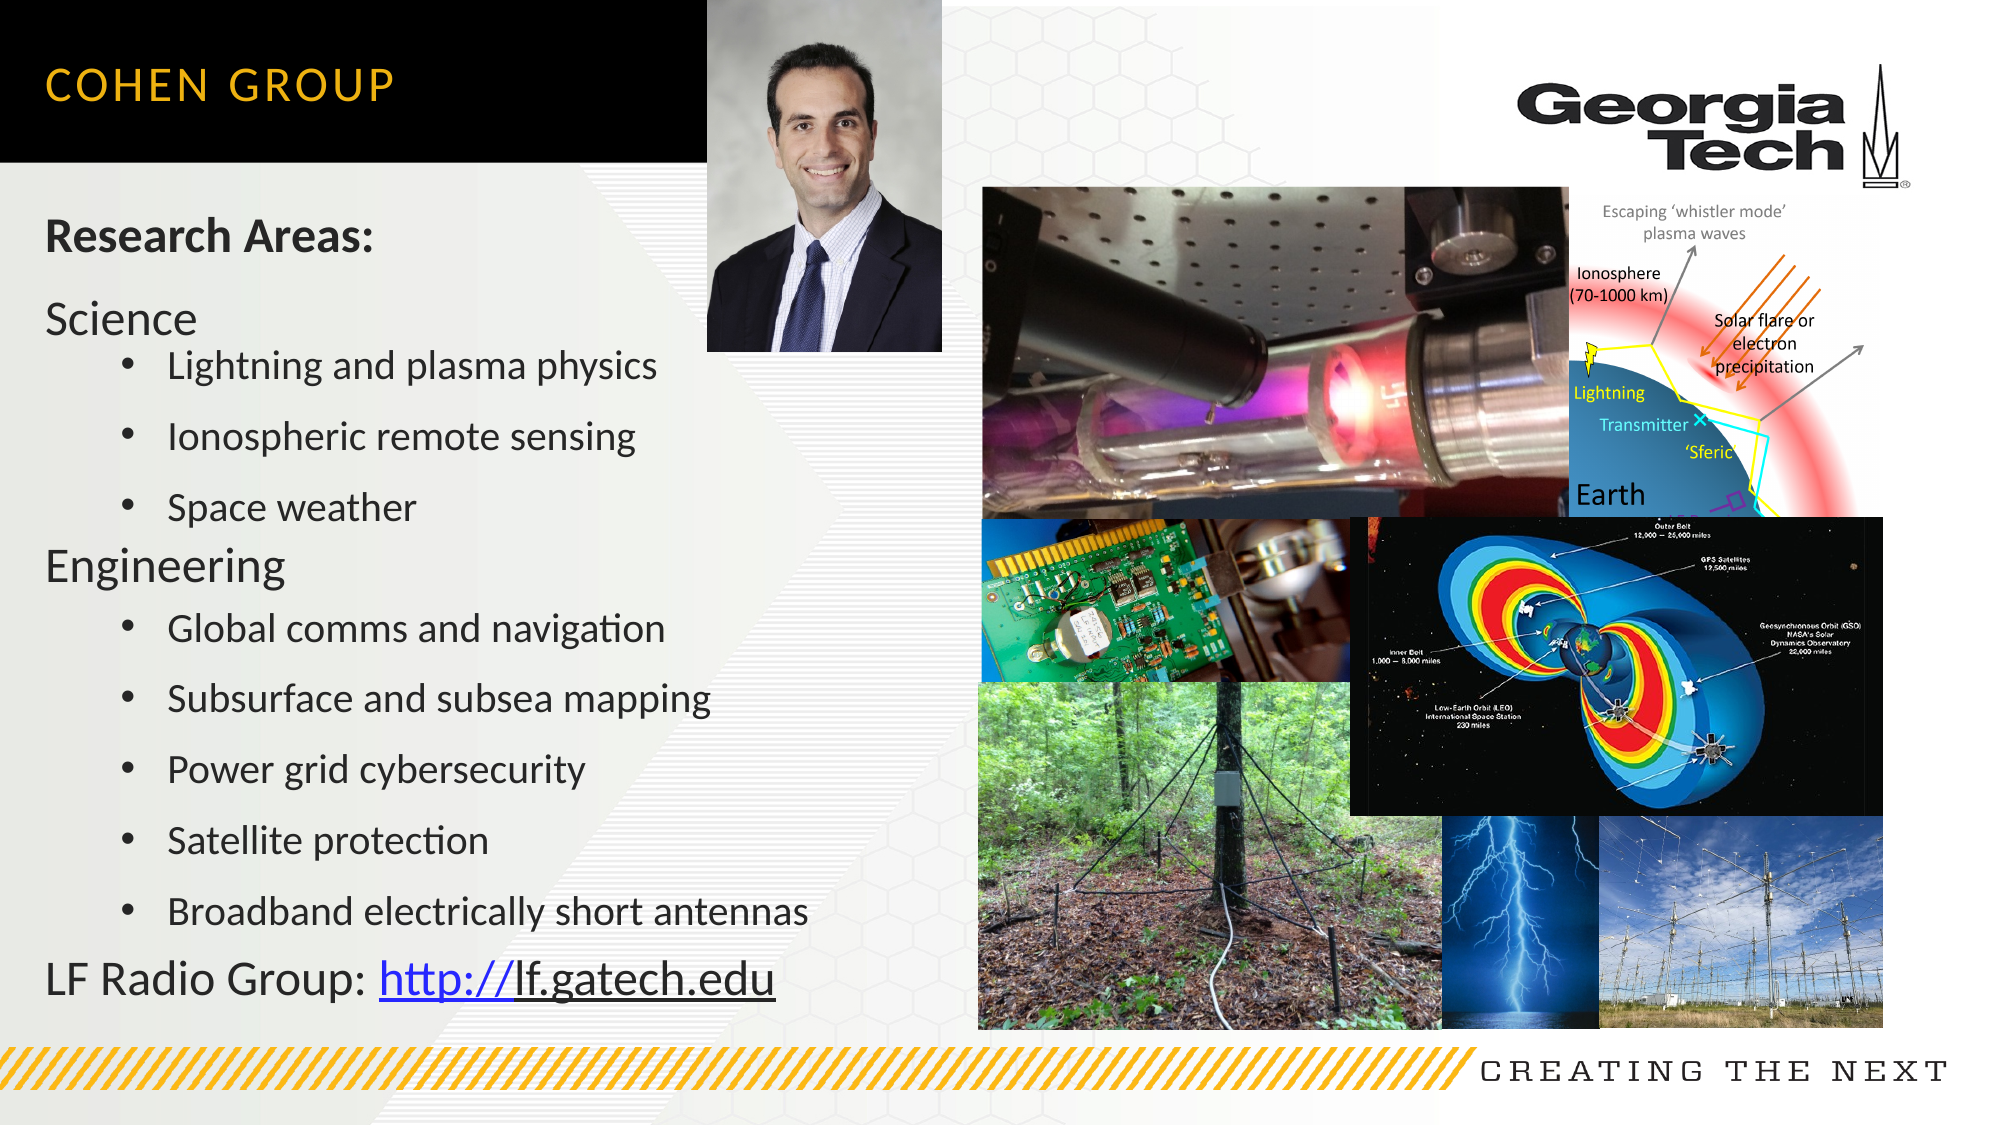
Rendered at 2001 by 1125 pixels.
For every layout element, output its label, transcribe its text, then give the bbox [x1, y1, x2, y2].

picture [0, 0, 2001, 1125]
list Research Areas: Science Engineering LF Radio Group: http://lf.gatech.edu [0, 195, 702, 824]
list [907, 75, 1644, 663]
title Cohen Group [0, 0, 705, 163]
text_box Lightning and plasma physics Ionospheric remote sensing Space weather Global comms and navigation Subsurface and subsea mapping Power grid cybersecurity Satellite protection Broadband electrically short antennas [45, 330, 976, 959]
